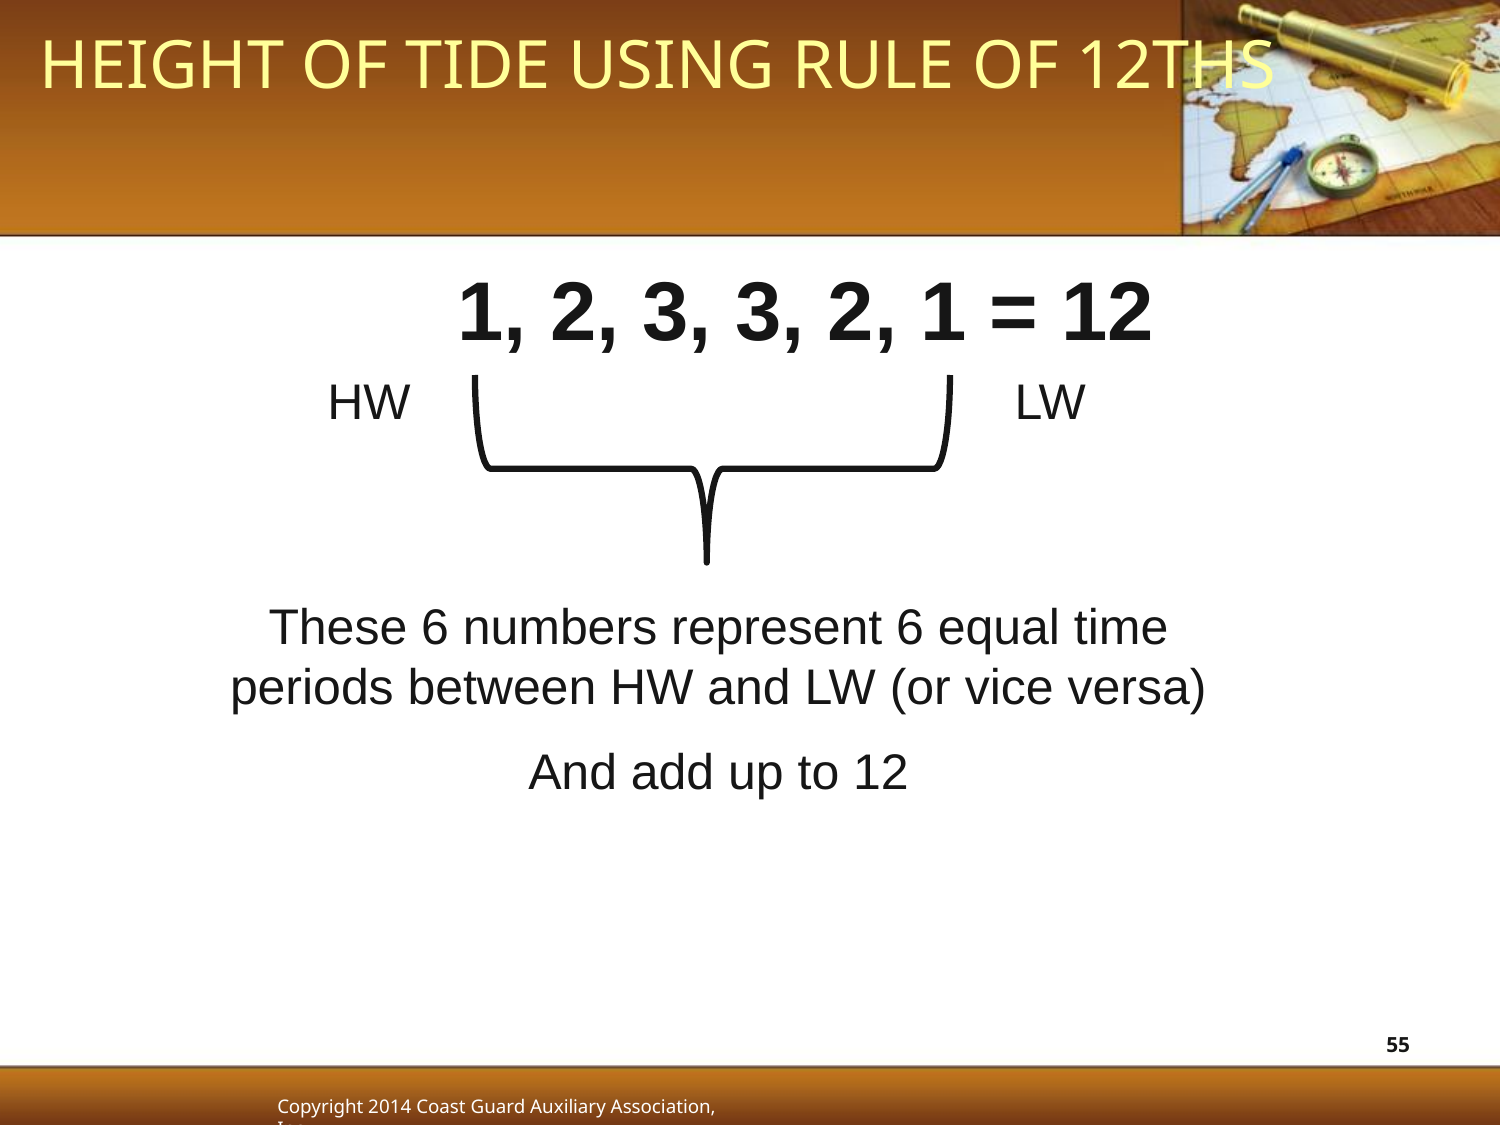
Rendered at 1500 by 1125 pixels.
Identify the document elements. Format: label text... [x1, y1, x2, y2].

picture [0, 0, 1500, 1125]
slide_number 55 [1074, 1024, 1425, 1103]
text_box [474, 374, 951, 564]
text_box LW [999, 362, 1138, 438]
title Height of Tide using Rule of 12ths [24, 14, 1300, 238]
text_box HW [312, 362, 450, 438]
text_box 1, 2, 3, 3, 2, 1 = 12 [274, 249, 1338, 365]
text_box These 6 numbers represent 6 equal time periods between HW and LW (or vice versa) And add up to 12 [187, 587, 1250, 808]
